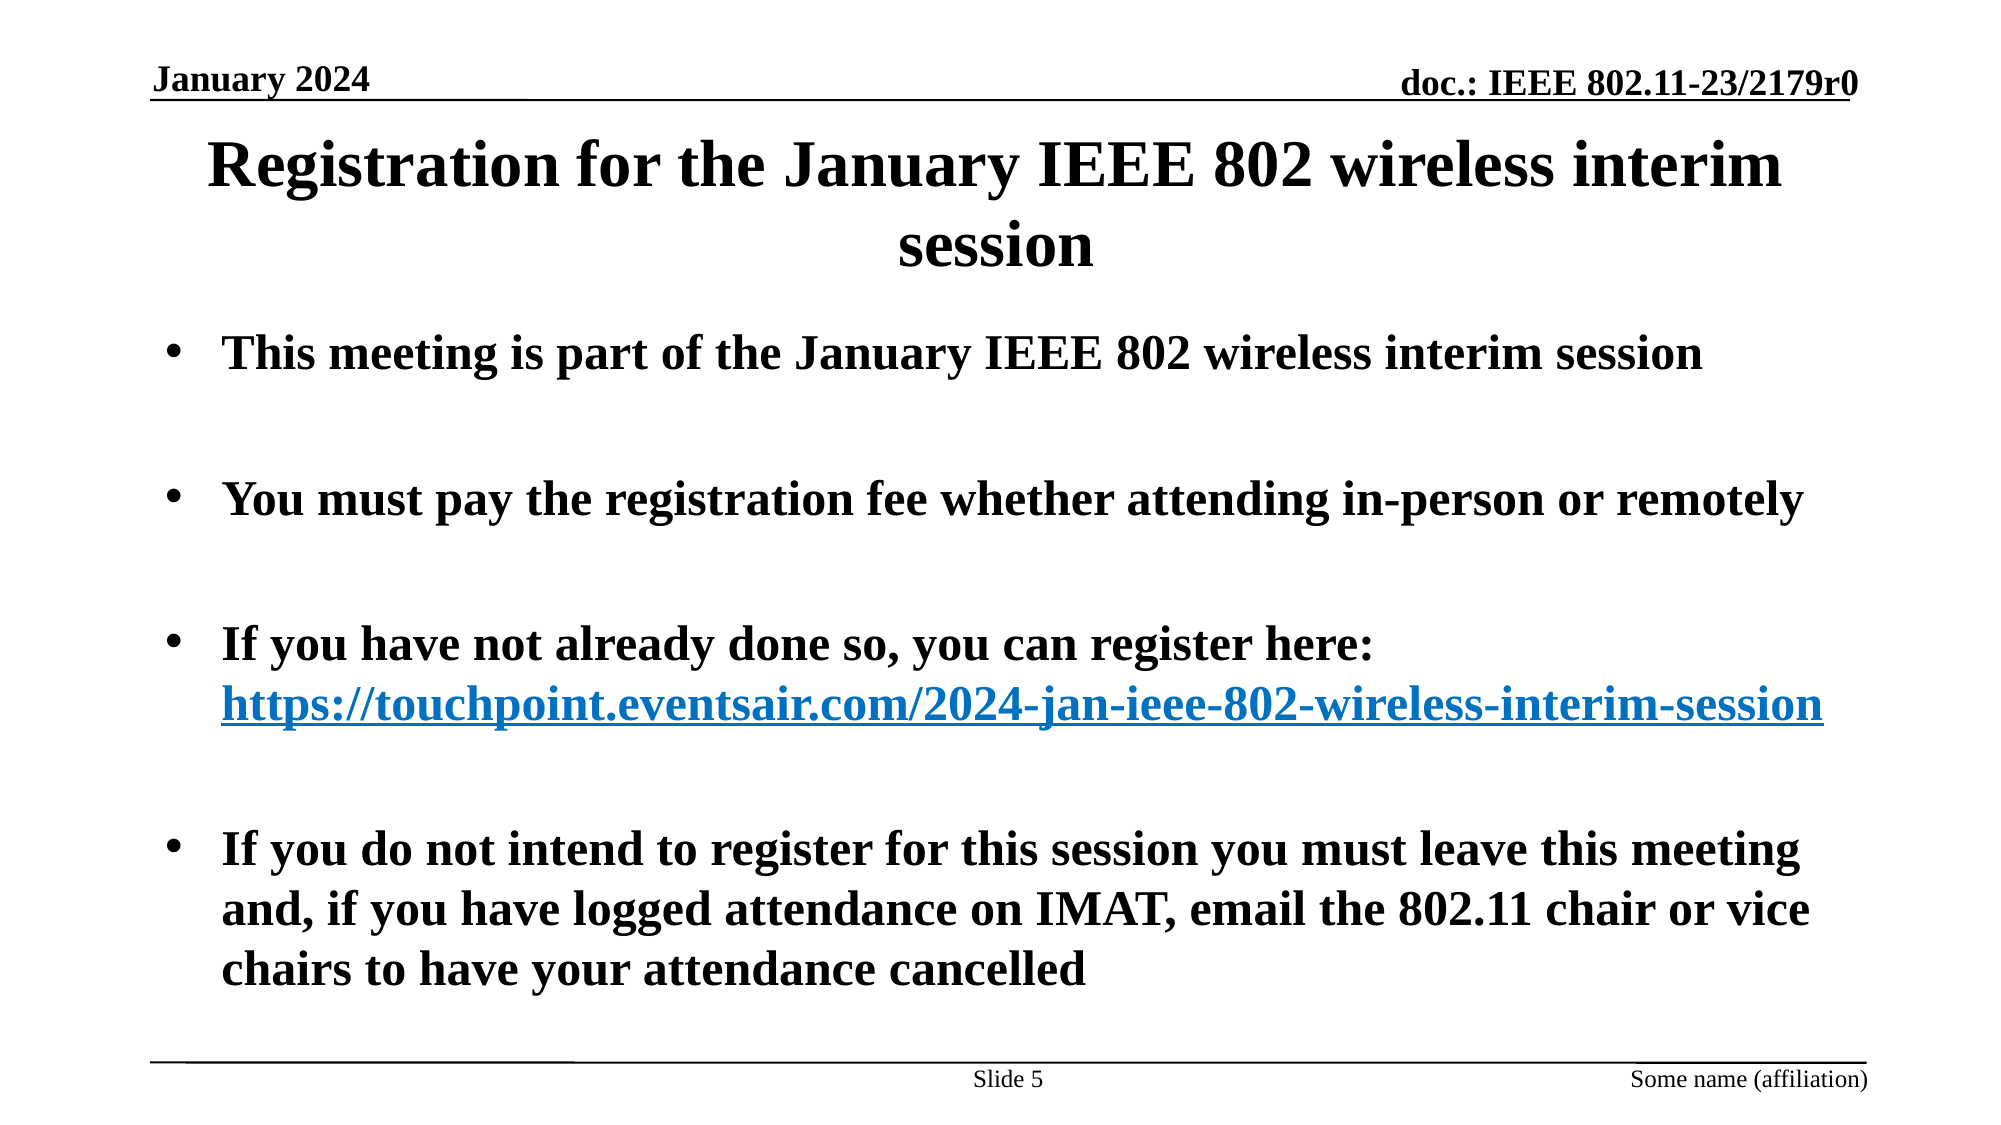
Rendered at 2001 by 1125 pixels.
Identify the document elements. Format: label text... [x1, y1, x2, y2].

footer Some name (affiliation) [1171, 1061, 1869, 1093]
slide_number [152, 54, 563, 100]
title Registration for the January IEEE 802 wireless interim session [124, 112, 1869, 288]
list This meeting is part of the January IEEE 802 wireless interim session You must pay the registration fee whether attending in-person or remotely If you have not already done so, you can register here: https://touchpoint.eventsair.com/2024-jan-ieee-802-wireless-interim-session If you do not intend to register for this session you must leave this meeting and, if you have logged attendance on IMAT, email the 802.11 chair or vice chairs to have your attendance cancelled [149, 312, 1850, 1063]
slide_number Slide 5 [950, 1061, 1067, 1123]
